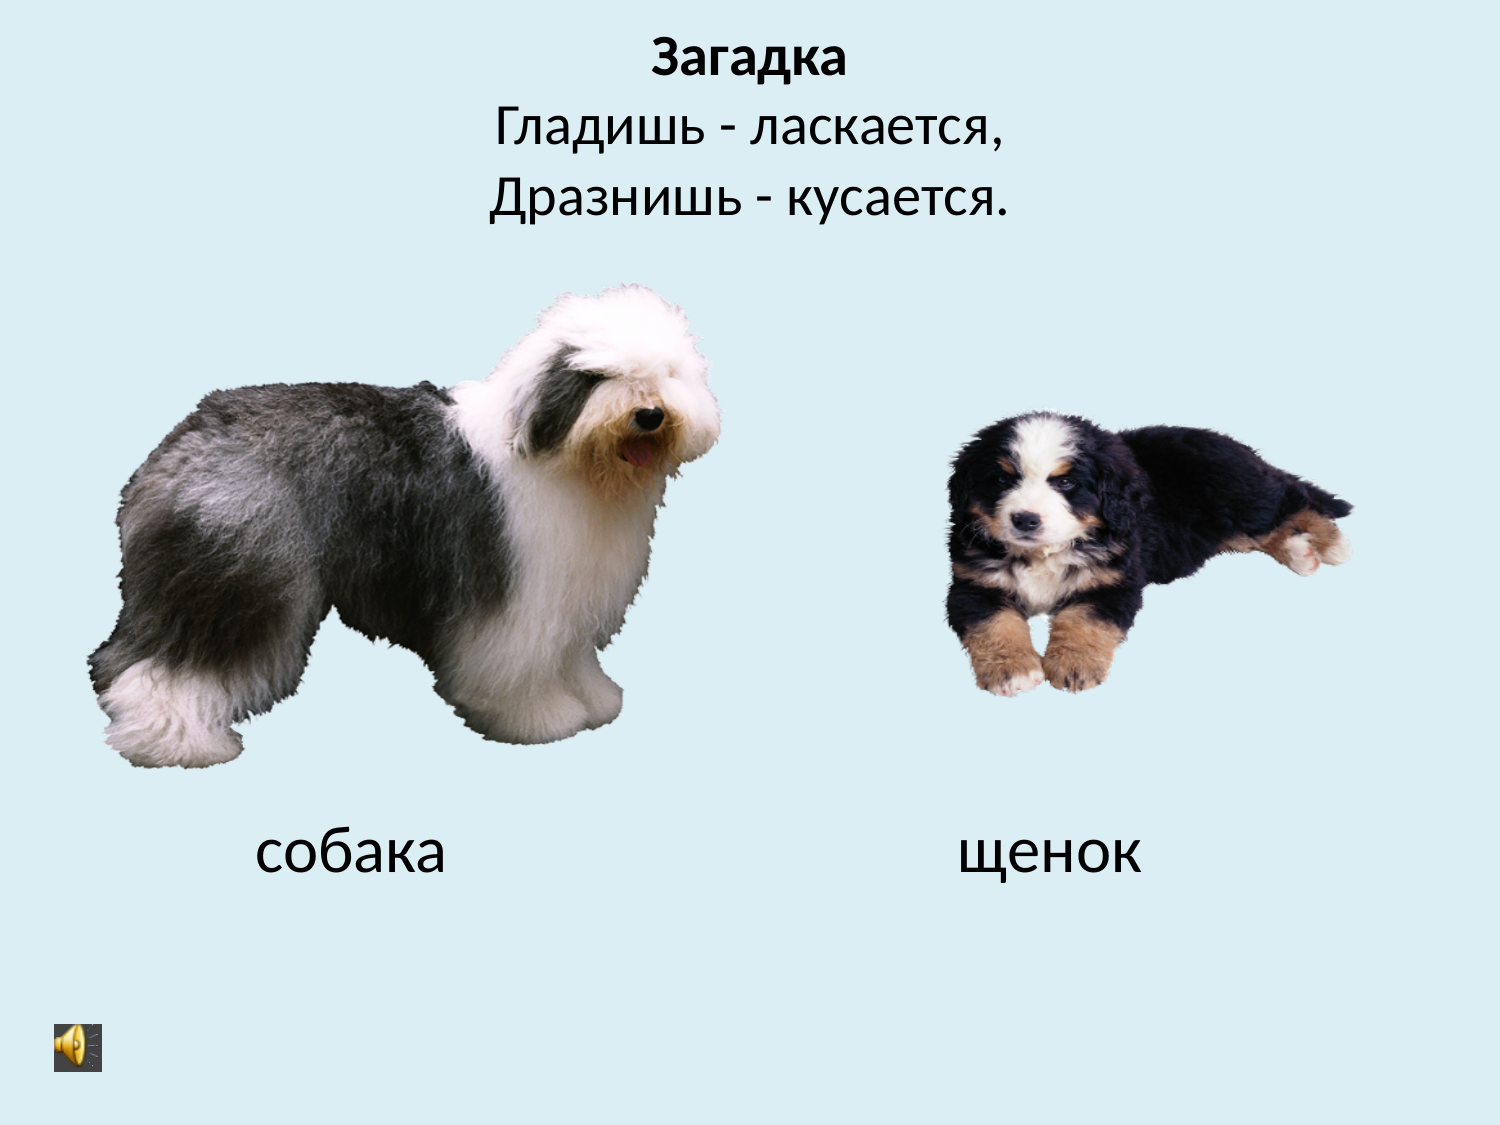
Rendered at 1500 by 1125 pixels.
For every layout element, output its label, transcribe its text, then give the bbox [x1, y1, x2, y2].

title Загадка Гладишь - ласкается, Дразнишь - кусается. [74, 0, 1426, 244]
list собака щенок [74, 798, 1426, 1006]
picture [941, 404, 1359, 699]
picture [52, 1022, 104, 1074]
picture [85, 281, 727, 770]
